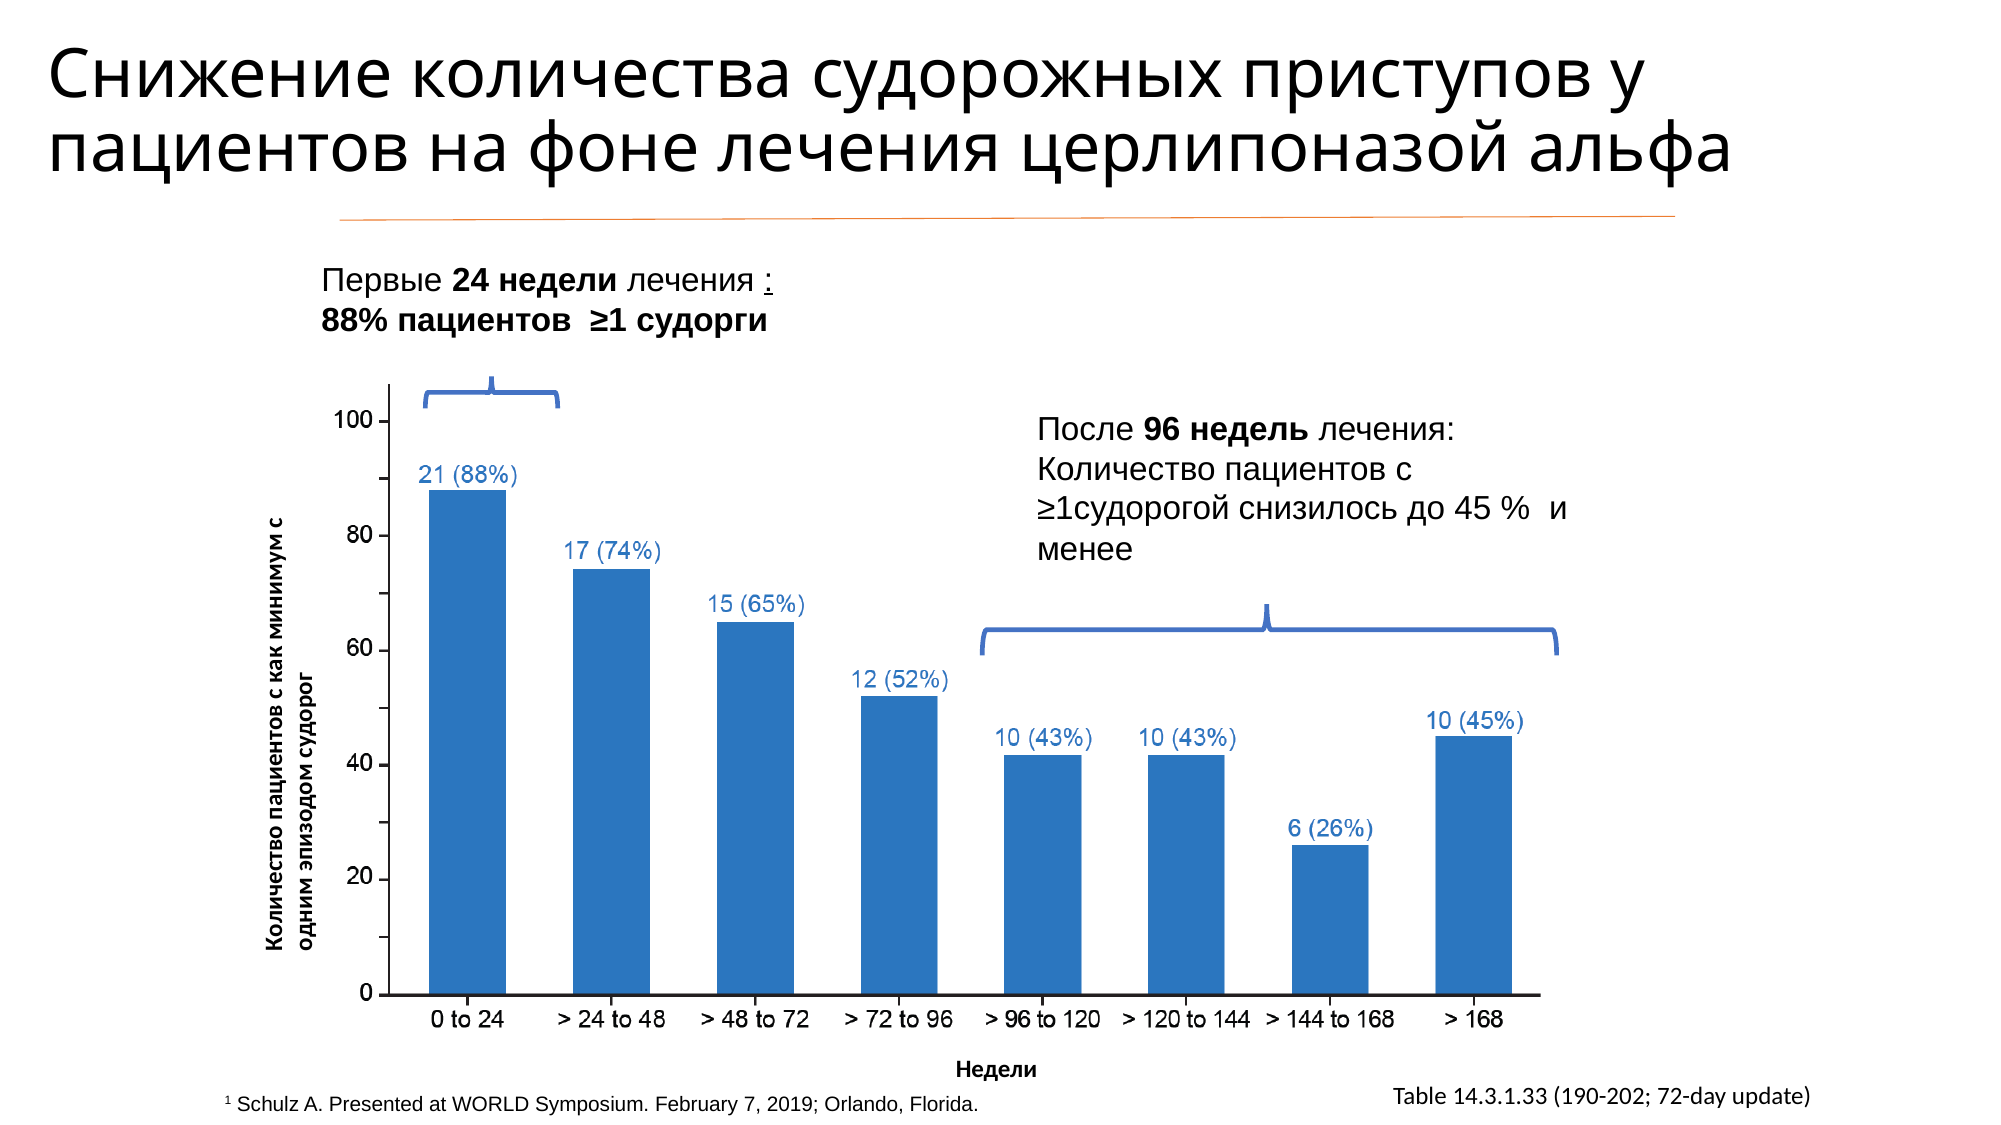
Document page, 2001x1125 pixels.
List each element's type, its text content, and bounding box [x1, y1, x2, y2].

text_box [249, 369, 1541, 1096]
text_box [1541, 629, 1558, 656]
text_box Первые 24 недели лечения : 88% пациентов ≥1 судорги [306, 250, 1029, 346]
text_box После 96 недель лечения: Количество пациентов с ≥1судорогой снизилось до 45 % и менее [1541, 399, 1608, 574]
text_box 1 Schulz A. Presented at WORLD Symposium. February 7, 2019; Orlando, Florida. [209, 1081, 994, 1123]
text_box Table 14.3.1.33 (190-202; 72-day update) [1378, 1072, 1828, 1118]
title Снижение количества судорожных приступов у пациентов на фоне лечения церлипоназой альфа [32, 3, 1839, 221]
